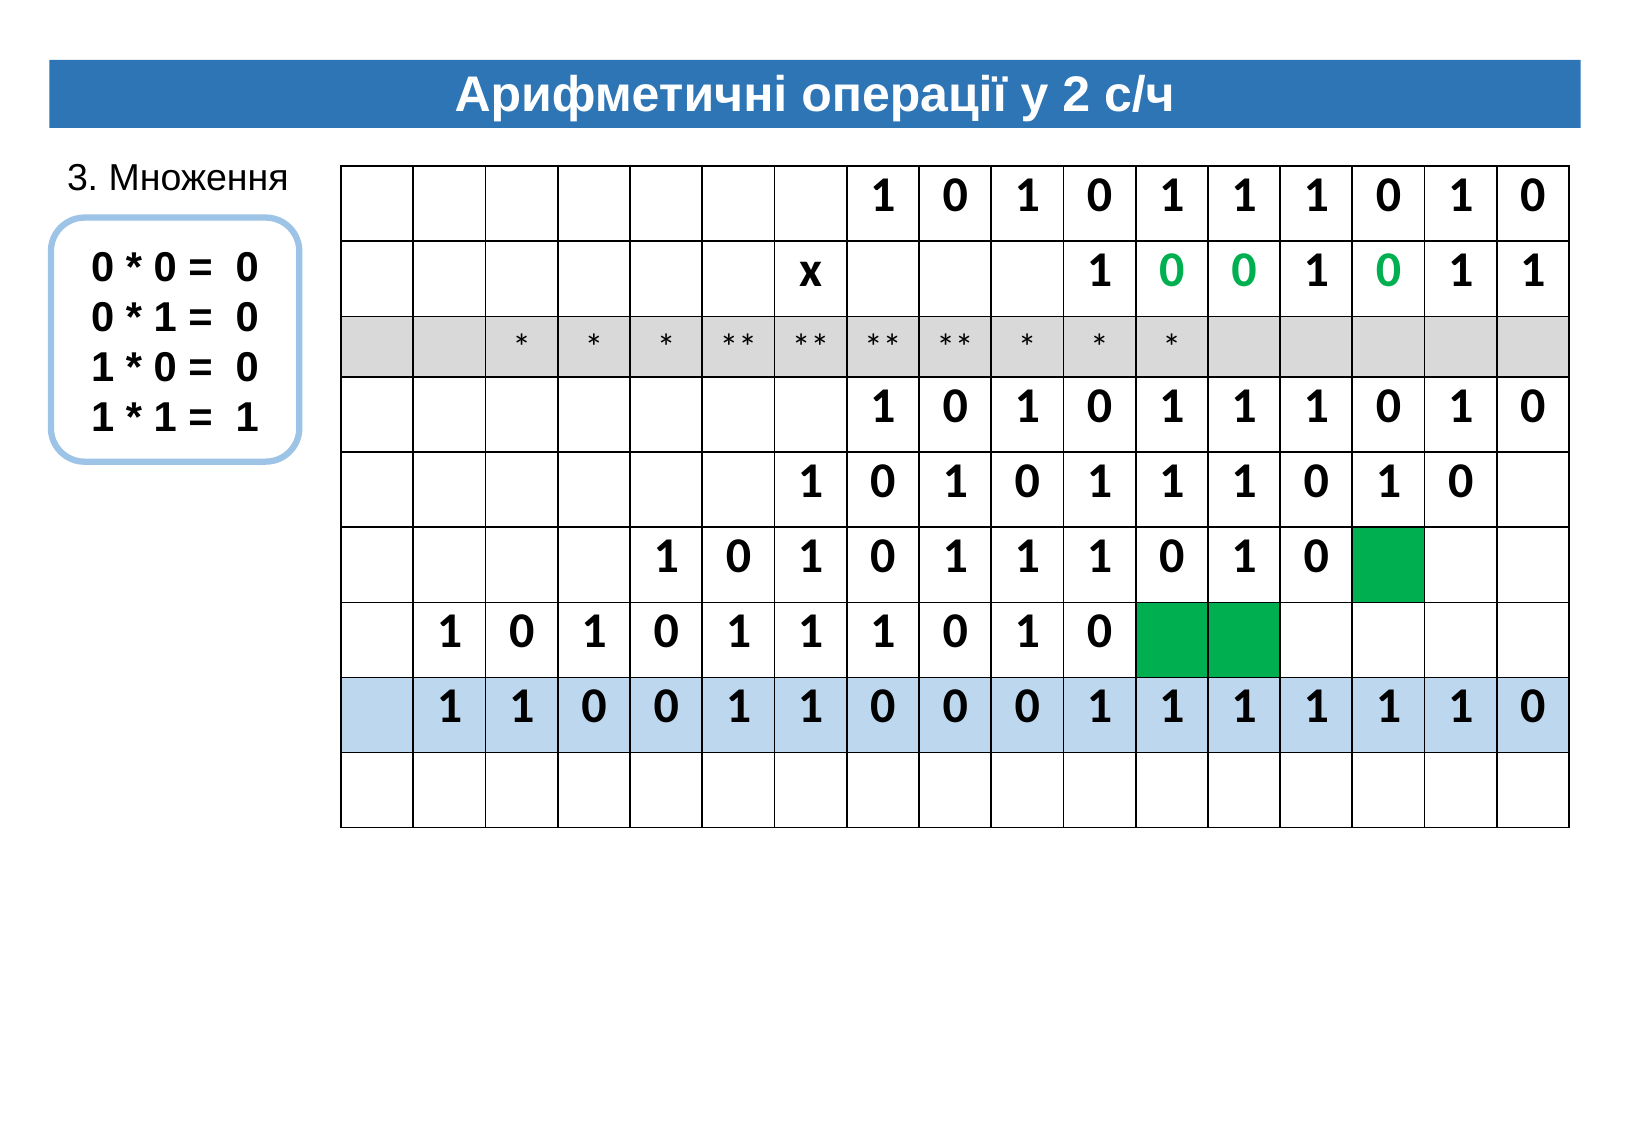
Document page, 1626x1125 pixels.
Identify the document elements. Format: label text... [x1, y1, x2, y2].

table_cell [1353, 603, 1424, 677]
table_cell [1353, 317, 1424, 376]
table_cell [342, 453, 412, 526]
table_cell [1498, 528, 1568, 602]
text_box 3. Множення [52, 145, 304, 206]
table_cell [1498, 317, 1568, 376]
table_header 0 [1064, 167, 1135, 240]
table_cell [631, 378, 701, 451]
table_cell [992, 242, 1063, 316]
table_cell [631, 453, 701, 526]
table_cell 1 [1209, 678, 1279, 752]
table_cell 0 [848, 528, 918, 602]
table_cell ** [775, 317, 846, 376]
table_cell [775, 753, 846, 827]
table_cell 1 [414, 678, 485, 752]
table_cell [1209, 603, 1279, 677]
table_cell 1 [1425, 242, 1496, 316]
table_header [703, 167, 774, 240]
table_cell 0 [631, 678, 701, 752]
table_cell 1 [992, 528, 1063, 602]
table_cell 1 [1498, 242, 1568, 316]
table_cell 1 [1425, 678, 1496, 752]
table_cell 1 [1281, 378, 1351, 451]
table_cell 1 [1064, 242, 1135, 316]
table_cell [703, 242, 774, 316]
table_cell 0 [1137, 528, 1207, 602]
table_cell [631, 753, 701, 827]
table_cell [1137, 603, 1207, 677]
table_header 1 [1425, 167, 1496, 240]
table_cell 0 [1498, 378, 1568, 451]
table_cell [920, 753, 990, 827]
table_cell [559, 528, 629, 602]
table_cell * [992, 317, 1063, 376]
table_cell [1498, 603, 1568, 677]
title Арифметичні операції у 2 с/ч [49, 59, 1581, 128]
table_cell 0 [1137, 242, 1207, 316]
table_header 0 [920, 167, 990, 240]
table_cell [1064, 753, 1135, 827]
table_cell 0 [920, 678, 990, 752]
table_cell 1 [559, 603, 629, 677]
table_cell [559, 753, 629, 827]
table_cell 1 [992, 603, 1063, 677]
table_cell [414, 528, 485, 602]
table_cell 1 [1209, 453, 1279, 526]
table_cell 0 [631, 603, 701, 677]
table_cell [631, 242, 701, 316]
table_cell 0 [1353, 242, 1424, 316]
table_cell 1 [1137, 453, 1207, 526]
table_cell 1 [1209, 528, 1279, 602]
table_cell [486, 378, 557, 451]
table_cell [414, 317, 485, 376]
table_cell 1 [1281, 242, 1351, 316]
table_cell 0 [920, 603, 990, 677]
table_cell 1 [1137, 378, 1207, 451]
table_cell 1 [414, 603, 485, 677]
text_box [50, 217, 300, 462]
table_cell 0 [1425, 453, 1496, 526]
table_cell ** [848, 317, 918, 376]
table_cell 0 [992, 678, 1063, 752]
table_cell 1 [775, 678, 846, 752]
table_cell [848, 242, 918, 316]
table_cell [342, 242, 412, 316]
table_cell [703, 753, 774, 827]
table_cell [1498, 453, 1568, 526]
table_cell [414, 242, 485, 316]
table_cell 0 [848, 678, 918, 752]
table_cell 0 [703, 528, 774, 602]
table_cell * [1137, 317, 1207, 376]
table_cell 1 [920, 528, 990, 602]
table_cell [342, 603, 412, 677]
table_cell 1 [992, 378, 1063, 451]
table_cell [342, 528, 412, 602]
table_cell 1 [848, 378, 918, 451]
table_cell [559, 378, 629, 451]
table_cell 0 [1064, 378, 1135, 451]
table_cell 0 [486, 603, 557, 677]
table_cell [1425, 317, 1496, 376]
table_cell [414, 753, 485, 827]
table_cell [486, 453, 557, 526]
table_cell [1281, 603, 1351, 677]
table_cell 0 [848, 453, 918, 526]
table_cell [1209, 317, 1279, 376]
table_cell [703, 378, 774, 451]
table_cell [920, 242, 990, 316]
table_cell 0 [1281, 453, 1351, 526]
table_cell [486, 753, 557, 827]
table_cell [1209, 753, 1279, 827]
table_cell [342, 678, 412, 752]
table_cell 1 [1137, 678, 1207, 752]
table_cell х [775, 242, 846, 316]
table_cell 0 [559, 678, 629, 752]
table_cell [1425, 753, 1496, 827]
table_cell [559, 453, 629, 526]
table_cell 0 [1281, 528, 1351, 602]
table_cell [703, 453, 774, 526]
table_header 1 [992, 167, 1063, 240]
table_cell 1 [703, 603, 774, 677]
table_cell [486, 528, 557, 602]
table_cell 0 [920, 378, 990, 451]
table_cell 1 [775, 603, 846, 677]
table_cell * [1064, 317, 1135, 376]
text_box 0 * 0 = 0 0 * 1 = 0 1 * 0 = 0 1 * 1 = 1 [76, 232, 274, 447]
table_cell [1281, 753, 1351, 827]
table_cell 1 [631, 528, 701, 602]
table_cell 1 [775, 453, 846, 526]
table_cell 0 [1353, 378, 1424, 451]
table_cell [414, 453, 485, 526]
table_header [342, 167, 412, 240]
table_header 1 [1137, 167, 1207, 240]
table_cell * [559, 317, 629, 376]
table_header [631, 167, 701, 240]
table_cell [1281, 317, 1351, 376]
table_cell 1 [1281, 678, 1351, 752]
table_header 0 [1353, 167, 1424, 240]
table_cell 1 [486, 678, 557, 752]
table_cell [1498, 753, 1568, 827]
table_header 1 [1281, 167, 1351, 240]
table_cell 1 [1353, 678, 1424, 752]
table_cell [848, 753, 918, 827]
table_cell 0 [992, 453, 1063, 526]
table_cell 1 [775, 528, 846, 602]
table_cell 1 [848, 603, 918, 677]
table_header [775, 167, 846, 240]
table_cell [1137, 753, 1207, 827]
table_header 1 [848, 167, 918, 240]
table_cell [414, 378, 485, 451]
table_cell [775, 378, 846, 451]
table_cell [992, 753, 1063, 827]
table_cell [1353, 528, 1424, 602]
table_cell * [486, 317, 557, 376]
table_cell 1 [703, 678, 774, 752]
table_cell [342, 317, 412, 376]
table_cell 0 [1209, 242, 1279, 316]
table_cell 1 [1064, 678, 1135, 752]
table_cell [1353, 753, 1424, 827]
table_cell ** [703, 317, 774, 376]
table_cell 1 [1064, 528, 1135, 602]
table_cell 1 [1425, 378, 1496, 451]
table_header [559, 167, 629, 240]
table_cell [1425, 528, 1496, 602]
table_header 1 [1209, 167, 1279, 240]
table_header [414, 167, 485, 240]
table_cell 1 [1064, 453, 1135, 526]
table_cell 1 [920, 453, 990, 526]
table_cell [342, 753, 412, 827]
table_cell ** [920, 317, 990, 376]
table_cell 1 [1353, 453, 1424, 526]
table_cell * [631, 317, 701, 376]
table_header 0 [1498, 167, 1568, 240]
table_cell [342, 378, 412, 451]
table_cell 1 [1209, 378, 1279, 451]
table_cell [559, 242, 629, 316]
table_header [486, 167, 557, 240]
table_cell 0 [1064, 603, 1135, 677]
table_cell 0 [1498, 678, 1568, 752]
table_cell [1425, 603, 1496, 677]
table_cell [486, 242, 557, 316]
